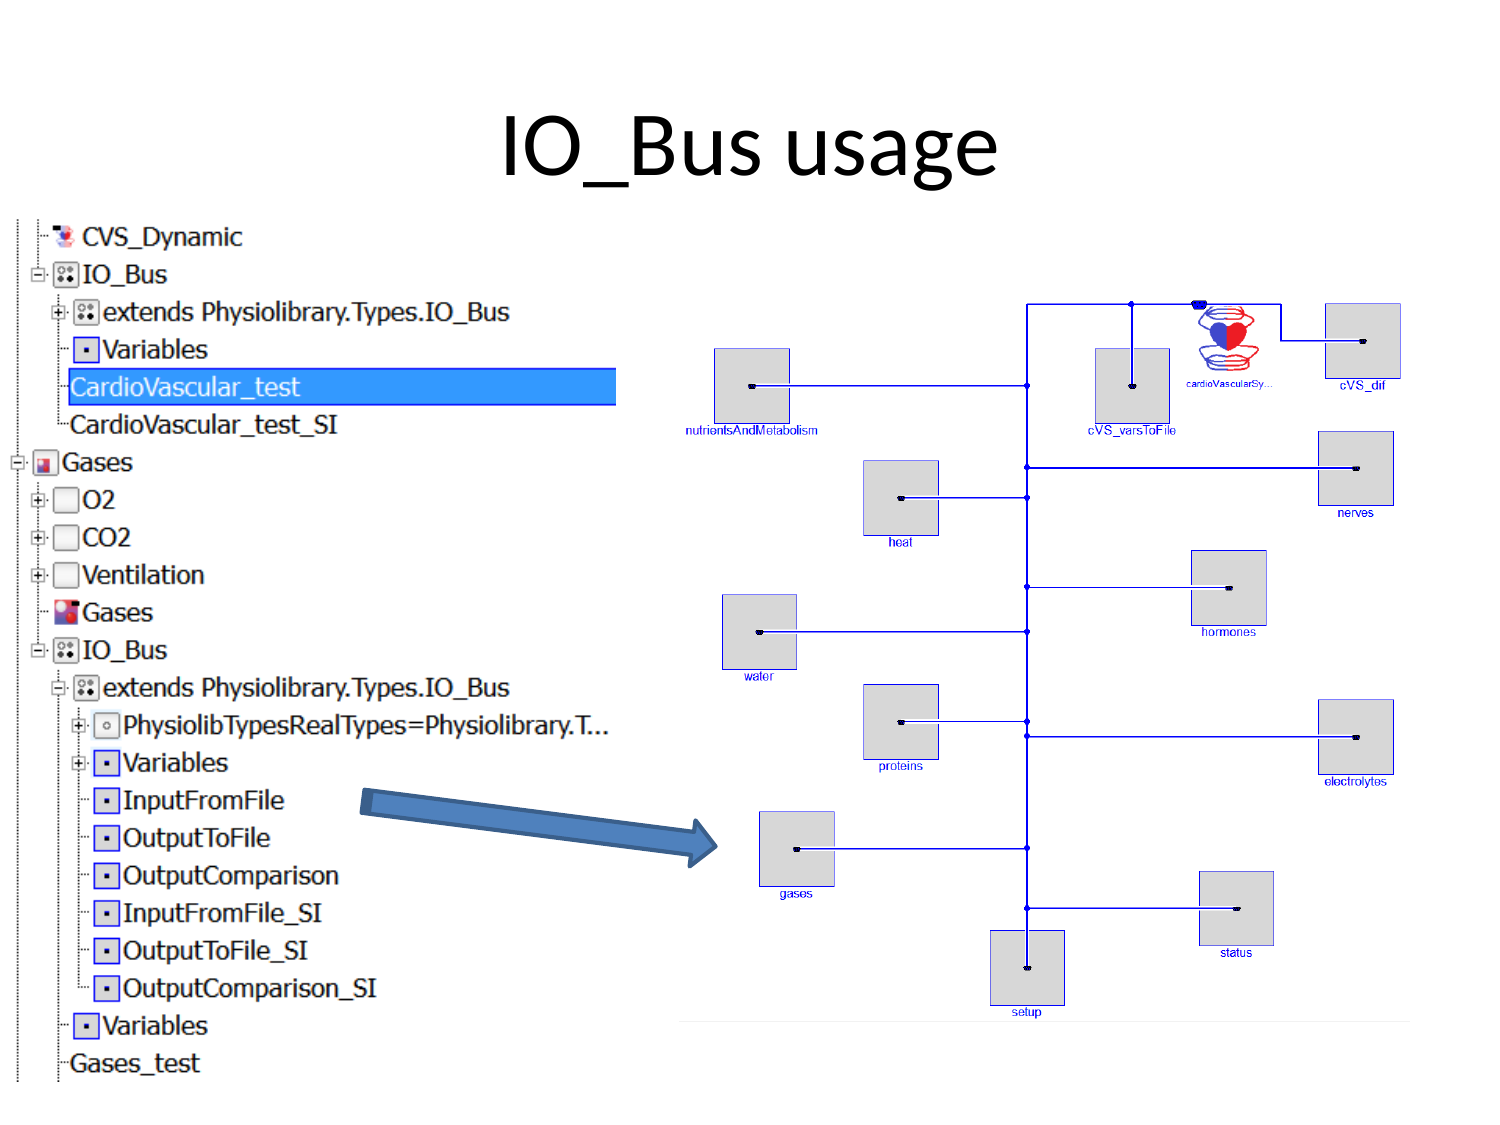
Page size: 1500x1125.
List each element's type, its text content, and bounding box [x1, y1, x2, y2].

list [678, 278, 1410, 1022]
text_box [619, 820, 673, 855]
picture [0, 218, 616, 1082]
title IO_Bus usage [75, 45, 1425, 233]
